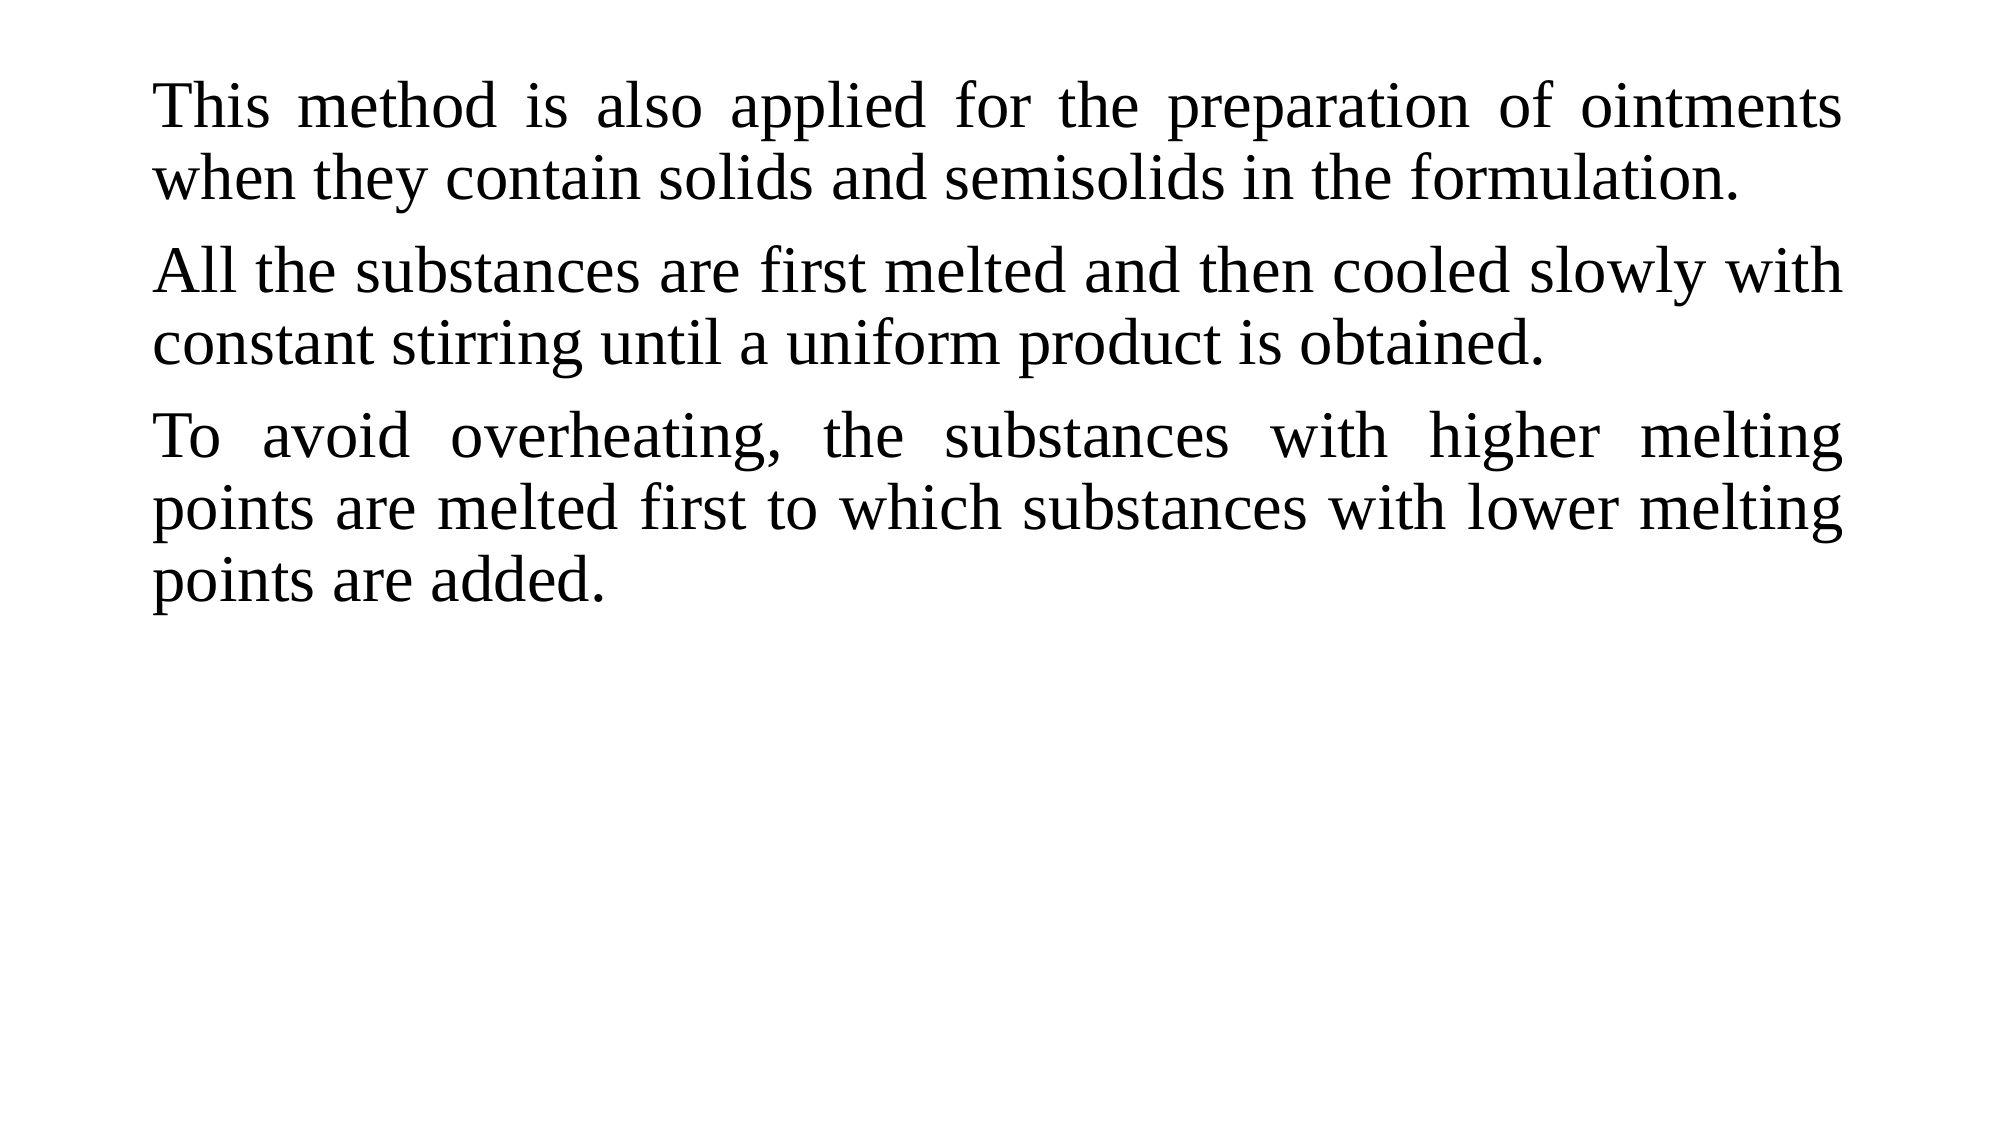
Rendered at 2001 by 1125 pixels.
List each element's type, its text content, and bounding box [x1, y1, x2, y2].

list This method is also applied for the preparation of ointments when they contain solids and semisolids in the formulation. All the substances are first melted and then cooled slowly with constant stirring until a uniform product is obtained. To avoid overheating, the substances with higher melting points are melted first to which substances with lower melting points are added. [137, 62, 1863, 1014]
